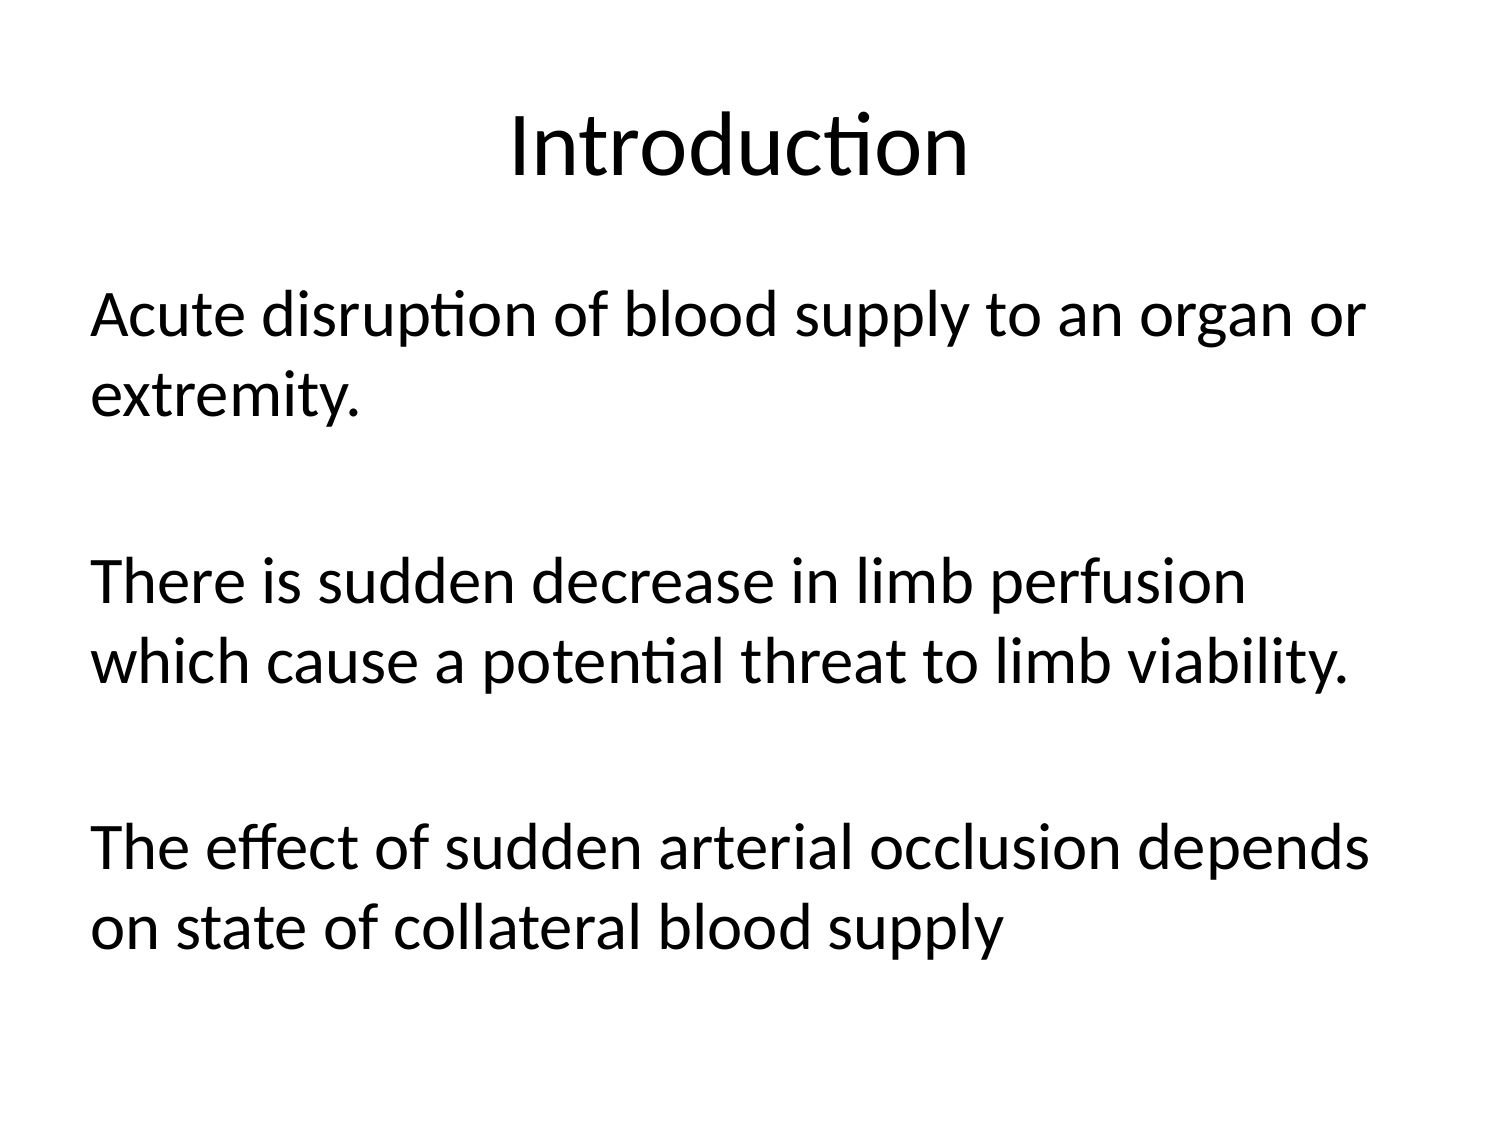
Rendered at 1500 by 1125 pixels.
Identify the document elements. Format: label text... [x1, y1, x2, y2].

title Introduction [75, 45, 1425, 233]
list Acute disruption of blood supply to an organ or extremity. There is sudden decrease in limb perfusion which cause a potential threat to limb viability. The effect of sudden arterial occlusion depends on state of collateral blood supply [75, 262, 1425, 1005]
